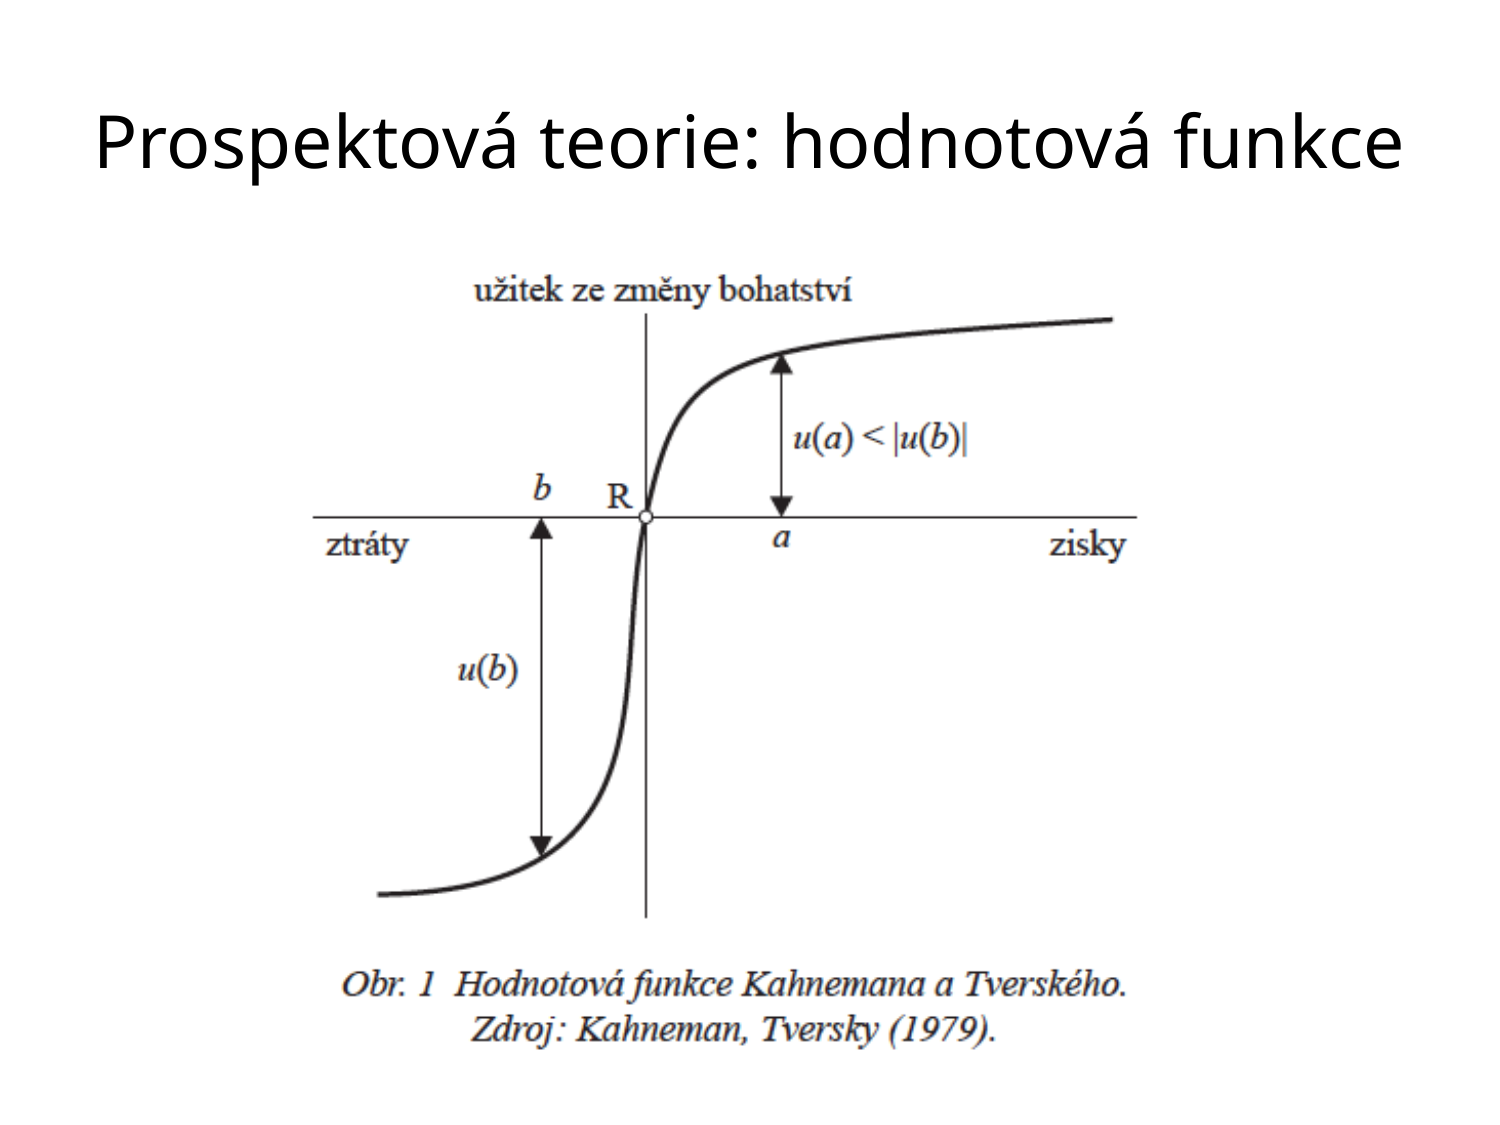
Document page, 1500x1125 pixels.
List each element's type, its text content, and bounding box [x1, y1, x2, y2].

title Prospektová teorie: hodnotová funkce [75, 45, 1425, 233]
picture [215, 193, 1240, 1099]
